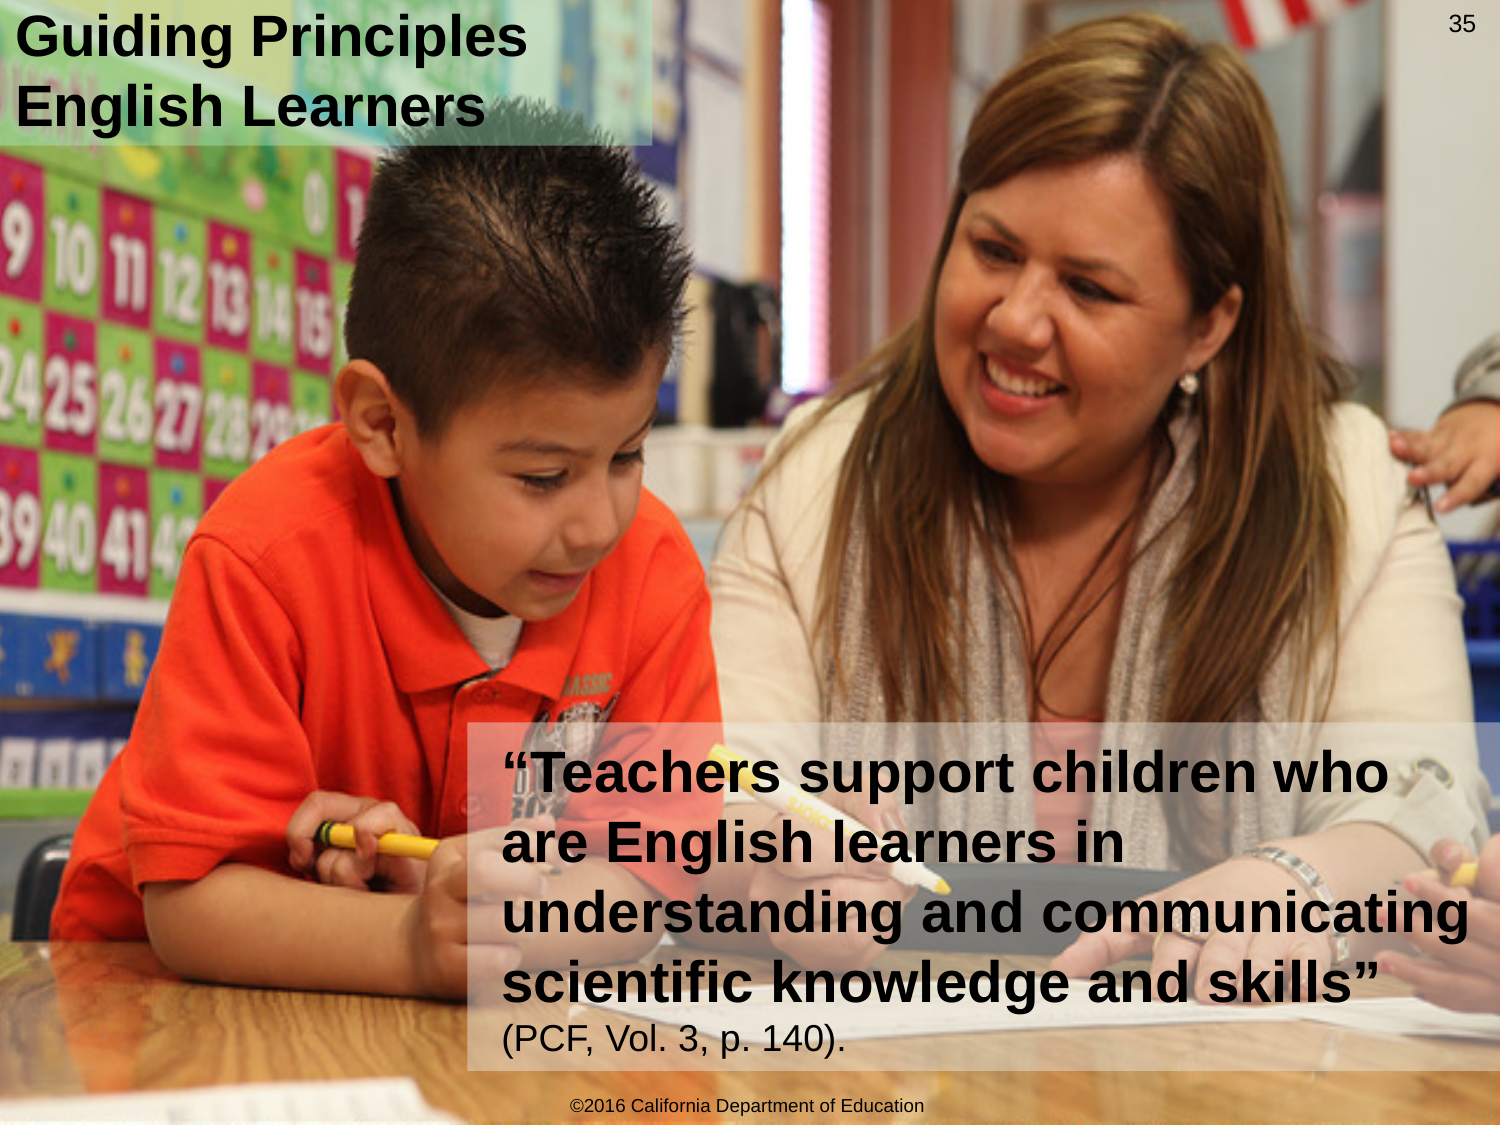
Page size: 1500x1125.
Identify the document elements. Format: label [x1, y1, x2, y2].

list [0, 0, 1500, 1125]
